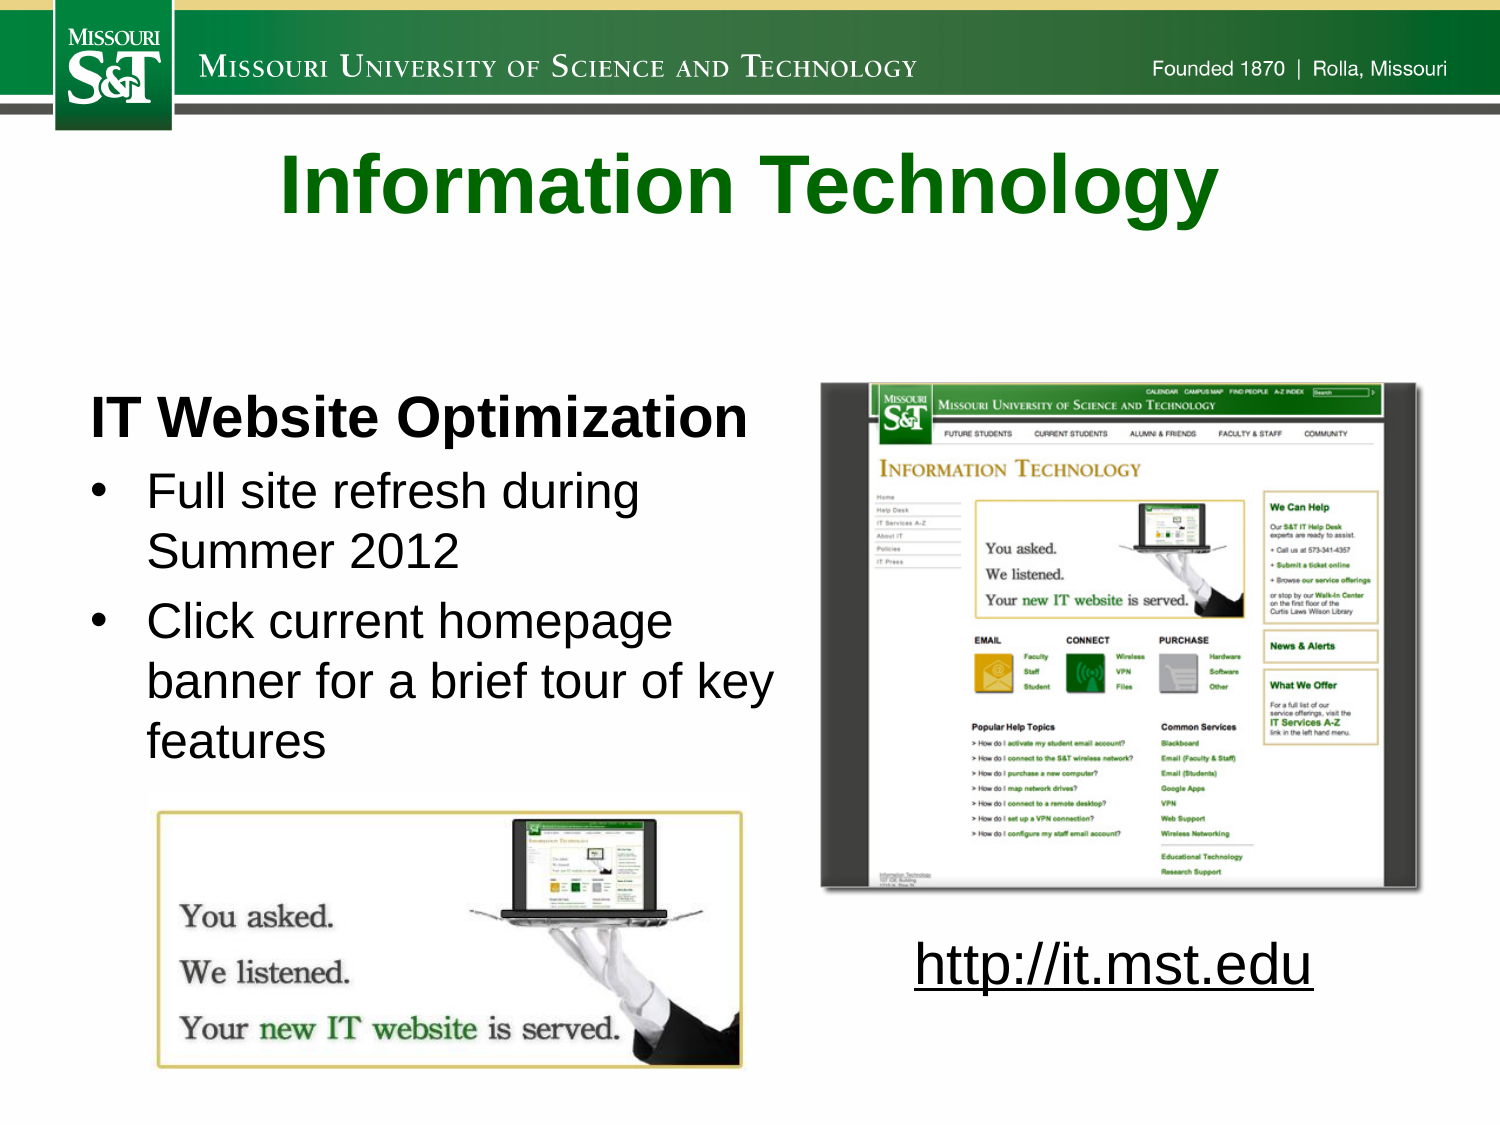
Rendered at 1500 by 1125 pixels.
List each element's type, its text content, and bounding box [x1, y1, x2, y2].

title Information Technology [75, 97, 1425, 264]
list IT Website Optimization Full site refresh during Summer 2012 Click current homepage banner for a brief tour of key features [75, 371, 821, 1006]
picture [0, 0, 1500, 1125]
text_box http://it.mst.edu [837, 918, 1407, 1004]
